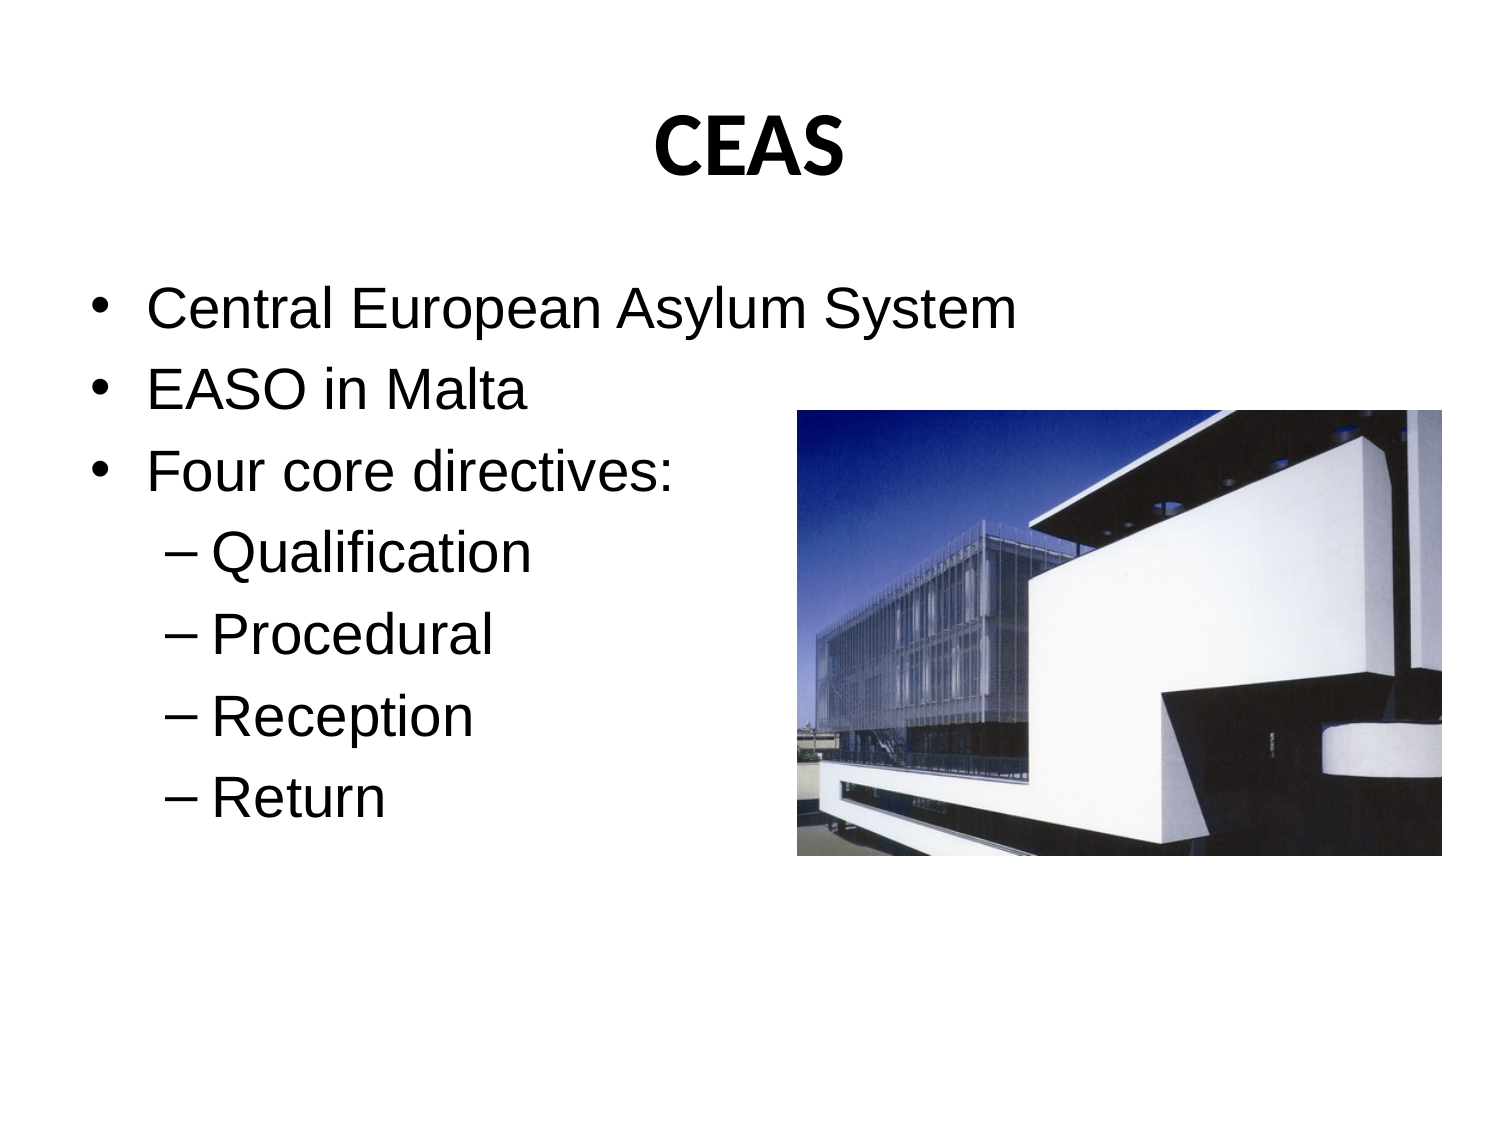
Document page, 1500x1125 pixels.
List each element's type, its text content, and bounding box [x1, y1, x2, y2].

picture [796, 410, 1442, 856]
title CEAS [75, 45, 1425, 233]
list Central European Asylum System EASO in Malta Four core directives: Qualification Procedural Reception Return [75, 262, 1425, 847]
